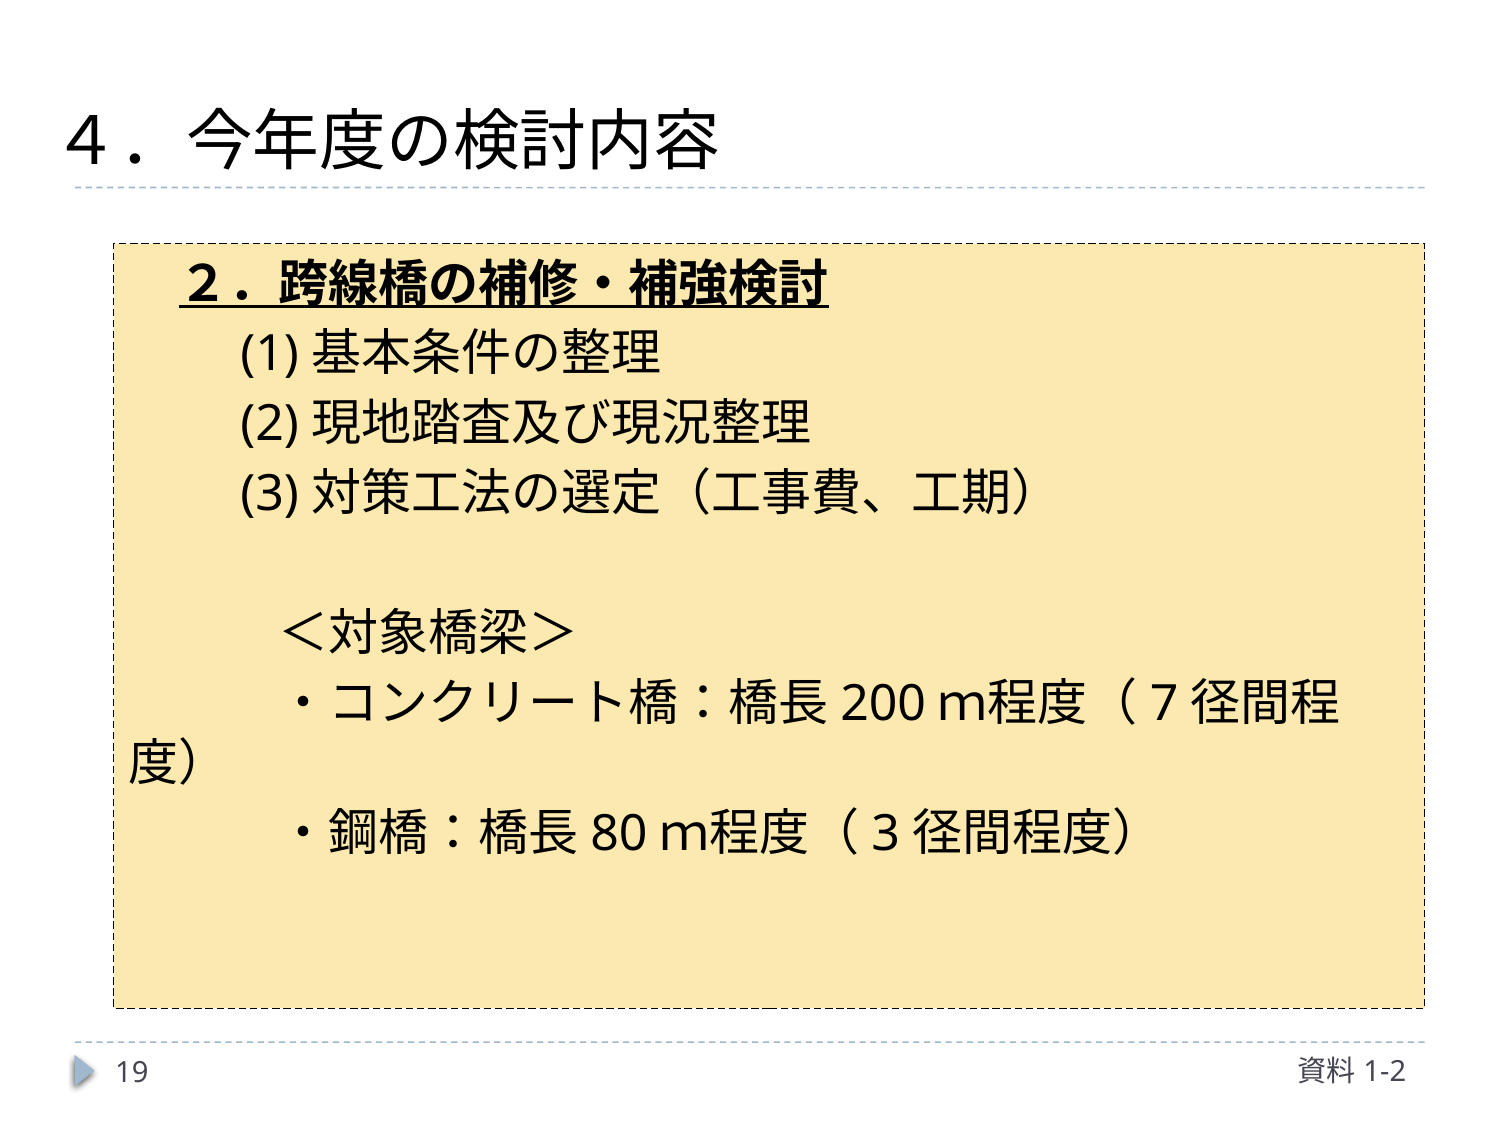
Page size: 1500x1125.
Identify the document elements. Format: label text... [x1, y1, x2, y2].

text_box ２．跨線橋の補修・補強検討 (1)基本条件の整理 (2)現地踏査及び現況整理 (3)対策工法の選定（工事費、工期） ＜対象橋梁＞ ・コンクリート橋：橋長200ｍ程度（7径間程度） ・鋼橋：橋長80ｍ程度（3径間程度） [113, 243, 1425, 1009]
footer 資料1-2 [846, 1044, 1421, 1105]
title ４．今年度の検討内容 [37, 35, 1468, 186]
slide_number 19 [100, 1045, 426, 1106]
